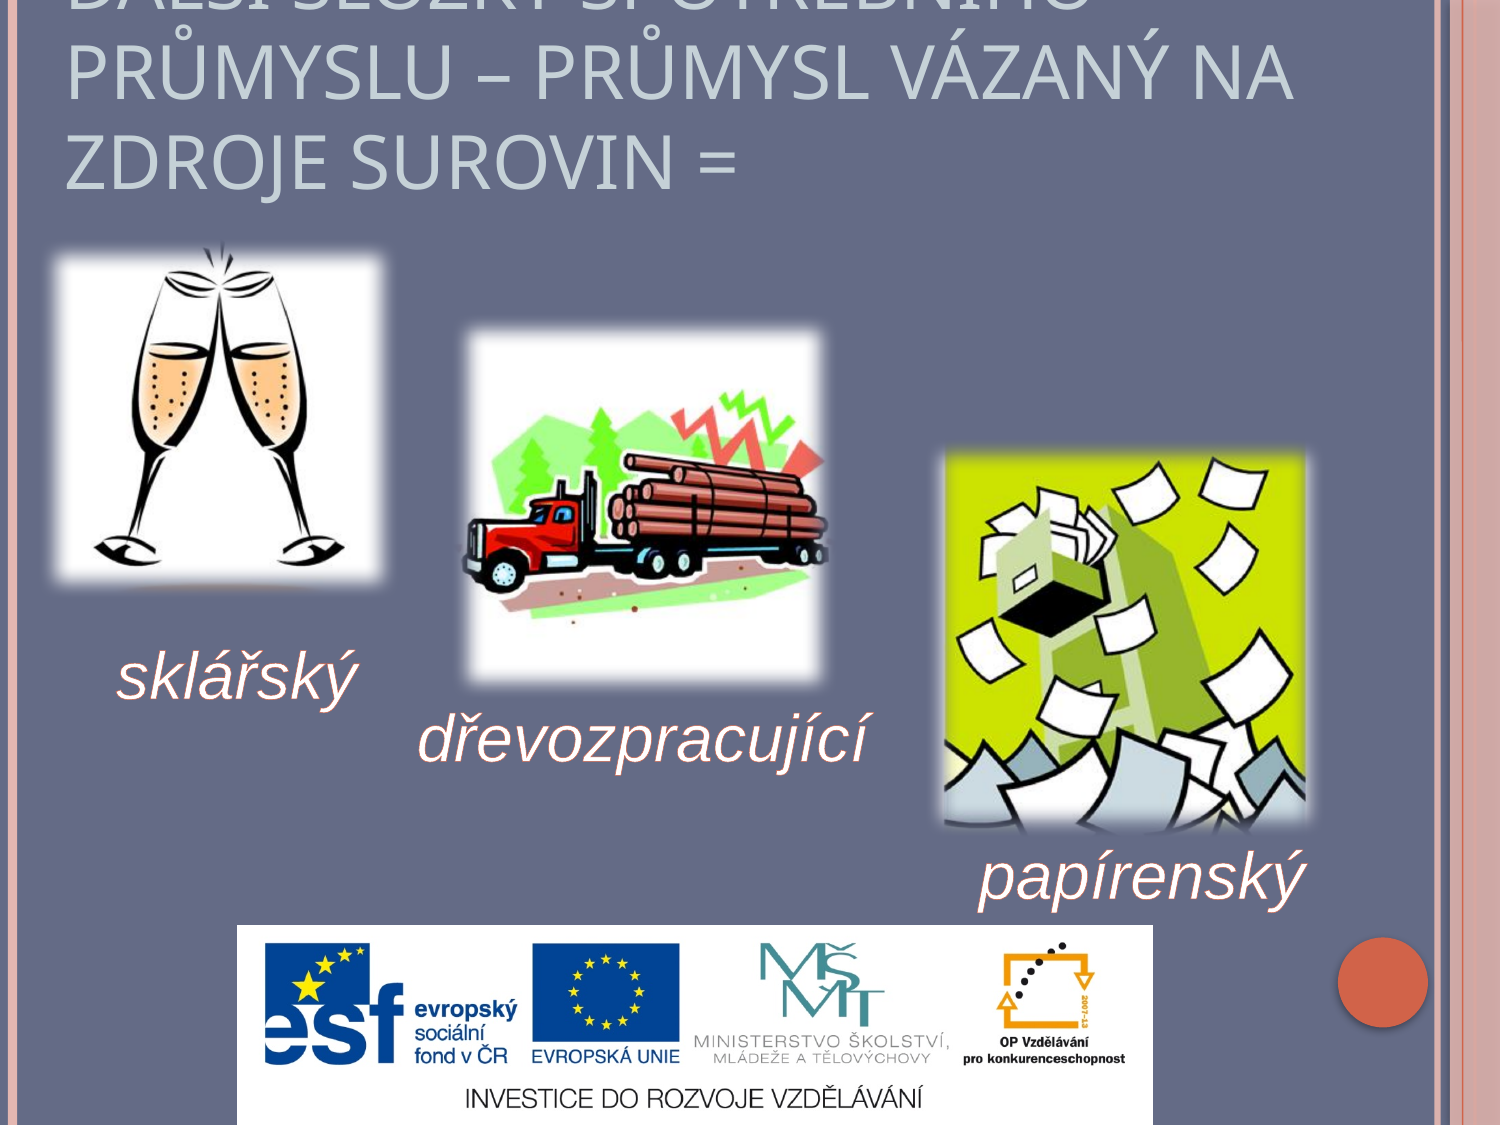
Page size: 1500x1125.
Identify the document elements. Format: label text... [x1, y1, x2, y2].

picture [449, 311, 838, 701]
picture [924, 436, 1326, 838]
text_box dřevozpracující [401, 687, 884, 783]
text_box papírenský [963, 847, 1320, 920]
picture [236, 924, 1153, 1125]
picture [36, 236, 401, 601]
text_box sklářský [100, 624, 373, 720]
title další složky spotřebního průmyslu – průmysl vázaný na zdroje surovin = [50, 24, 1400, 213]
